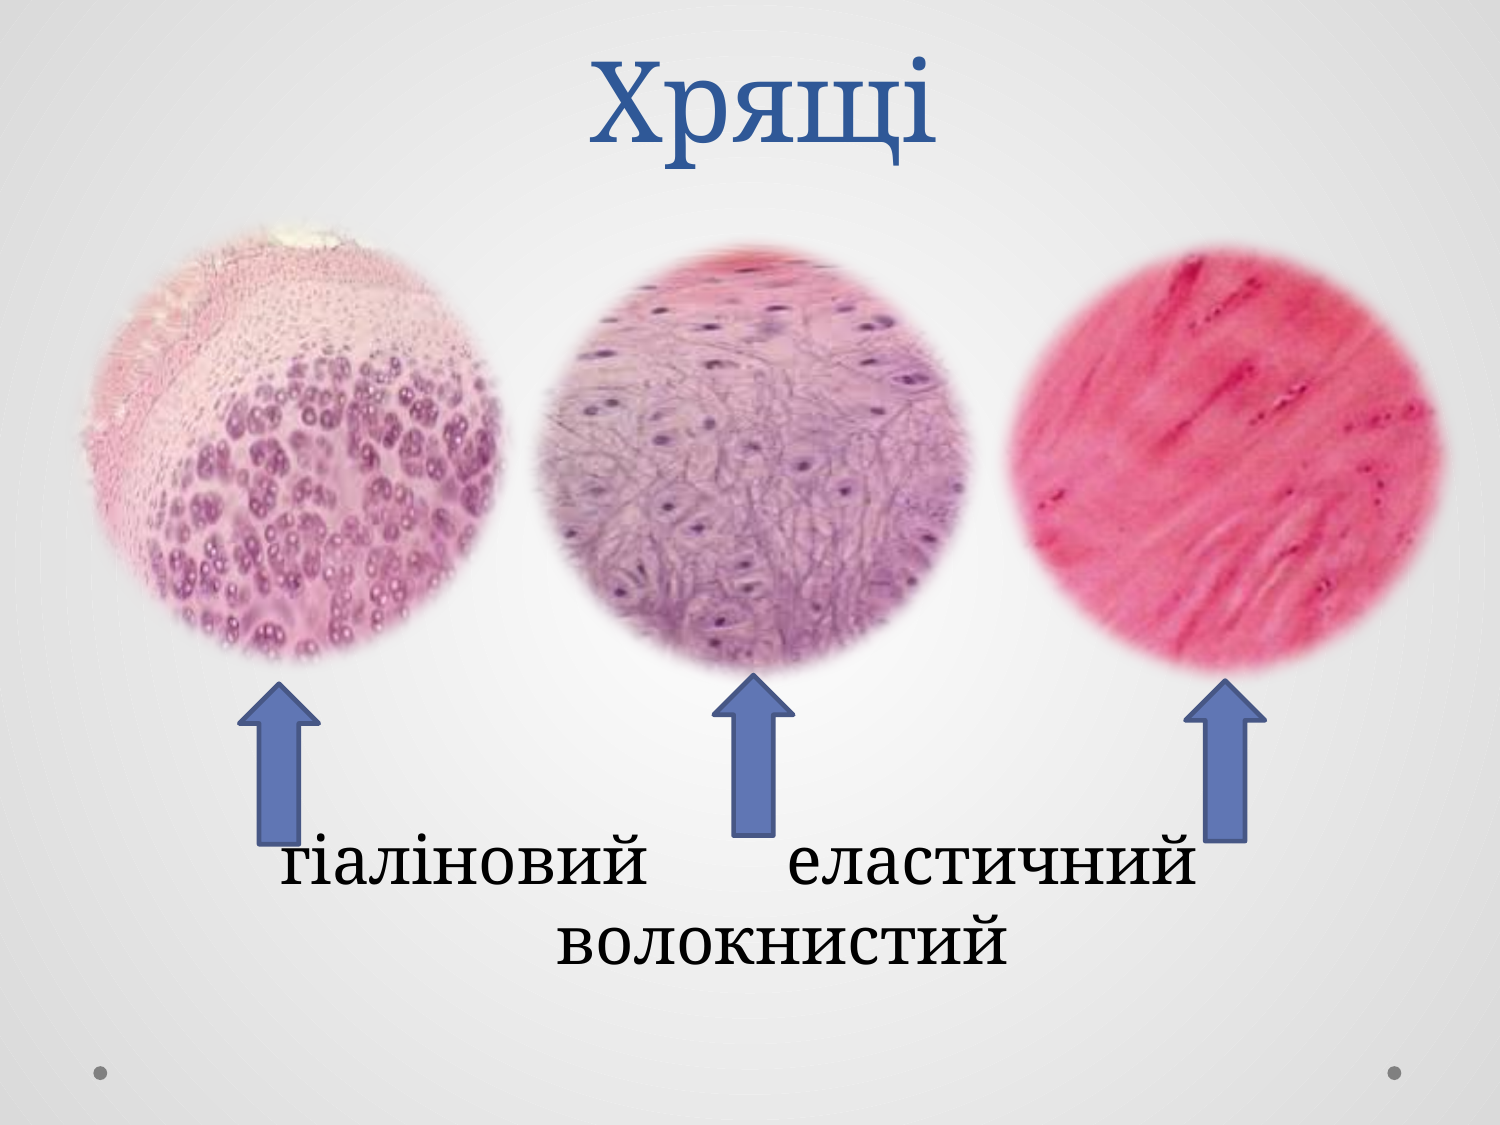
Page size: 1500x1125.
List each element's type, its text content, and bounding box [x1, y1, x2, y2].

text_box [711, 698, 796, 838]
text_box [1183, 698, 1268, 844]
text_box гіаліновий еластичний волокнистий [64, 810, 1500, 986]
picture [64, 208, 987, 690]
text_box [237, 684, 321, 847]
picture [989, 231, 1461, 690]
title Хрящі [88, 30, 1439, 230]
